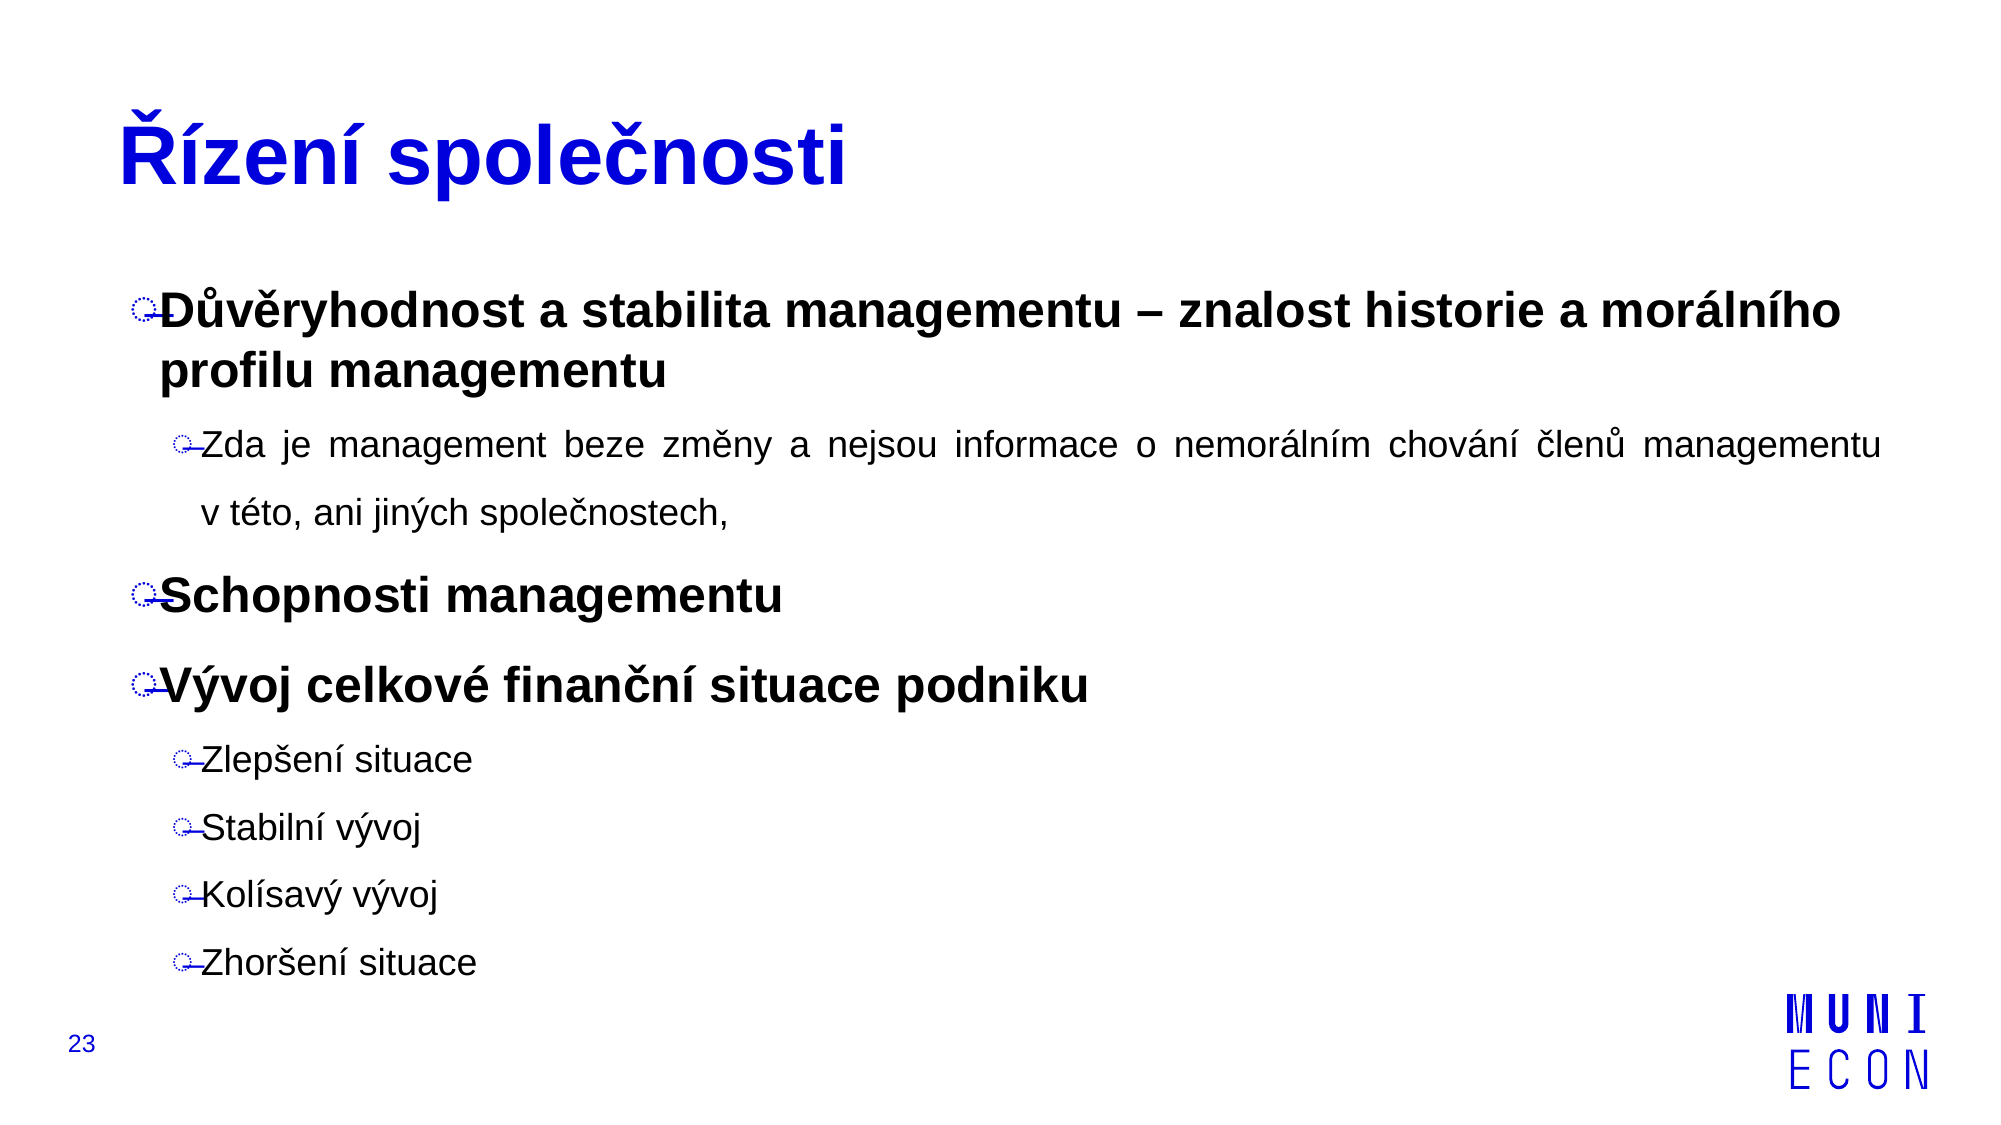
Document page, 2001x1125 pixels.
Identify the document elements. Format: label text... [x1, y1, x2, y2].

slide_number 23 [67, 1021, 110, 1063]
title Řízení společnosti [118, 118, 1883, 193]
list Důvěryhodnost a stabilita managementu – znalost historie a morálního profilu managementu Zda je management beze změny a nejsou informace o nemorálním chování členů managementu v této, ani jiných společnostech, Schopnosti managementu Vývoj celkové finanční situace podniku Zlepšení situace Stabilní vývoj Kolísavý vývoj Zhoršení situace [118, 277, 1883, 957]
